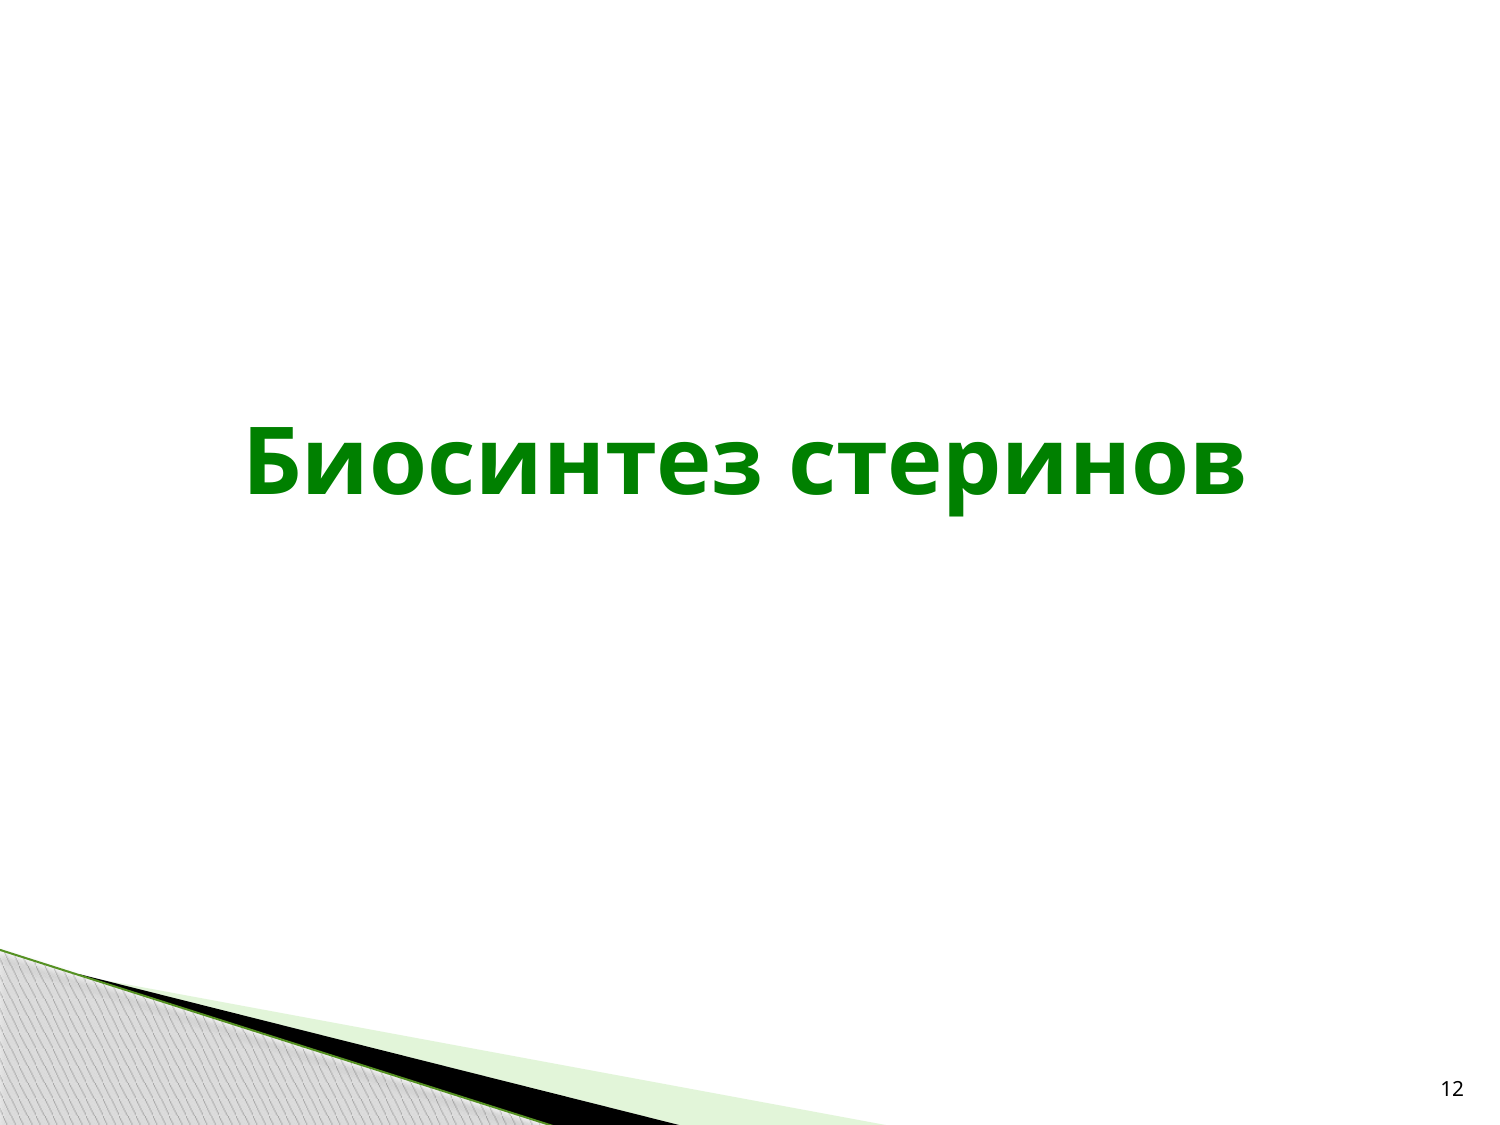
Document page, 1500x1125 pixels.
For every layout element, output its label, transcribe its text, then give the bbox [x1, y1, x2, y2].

slide_number 12 [1418, 1051, 1479, 1112]
title Биосинтез стеринов [70, 363, 1421, 551]
